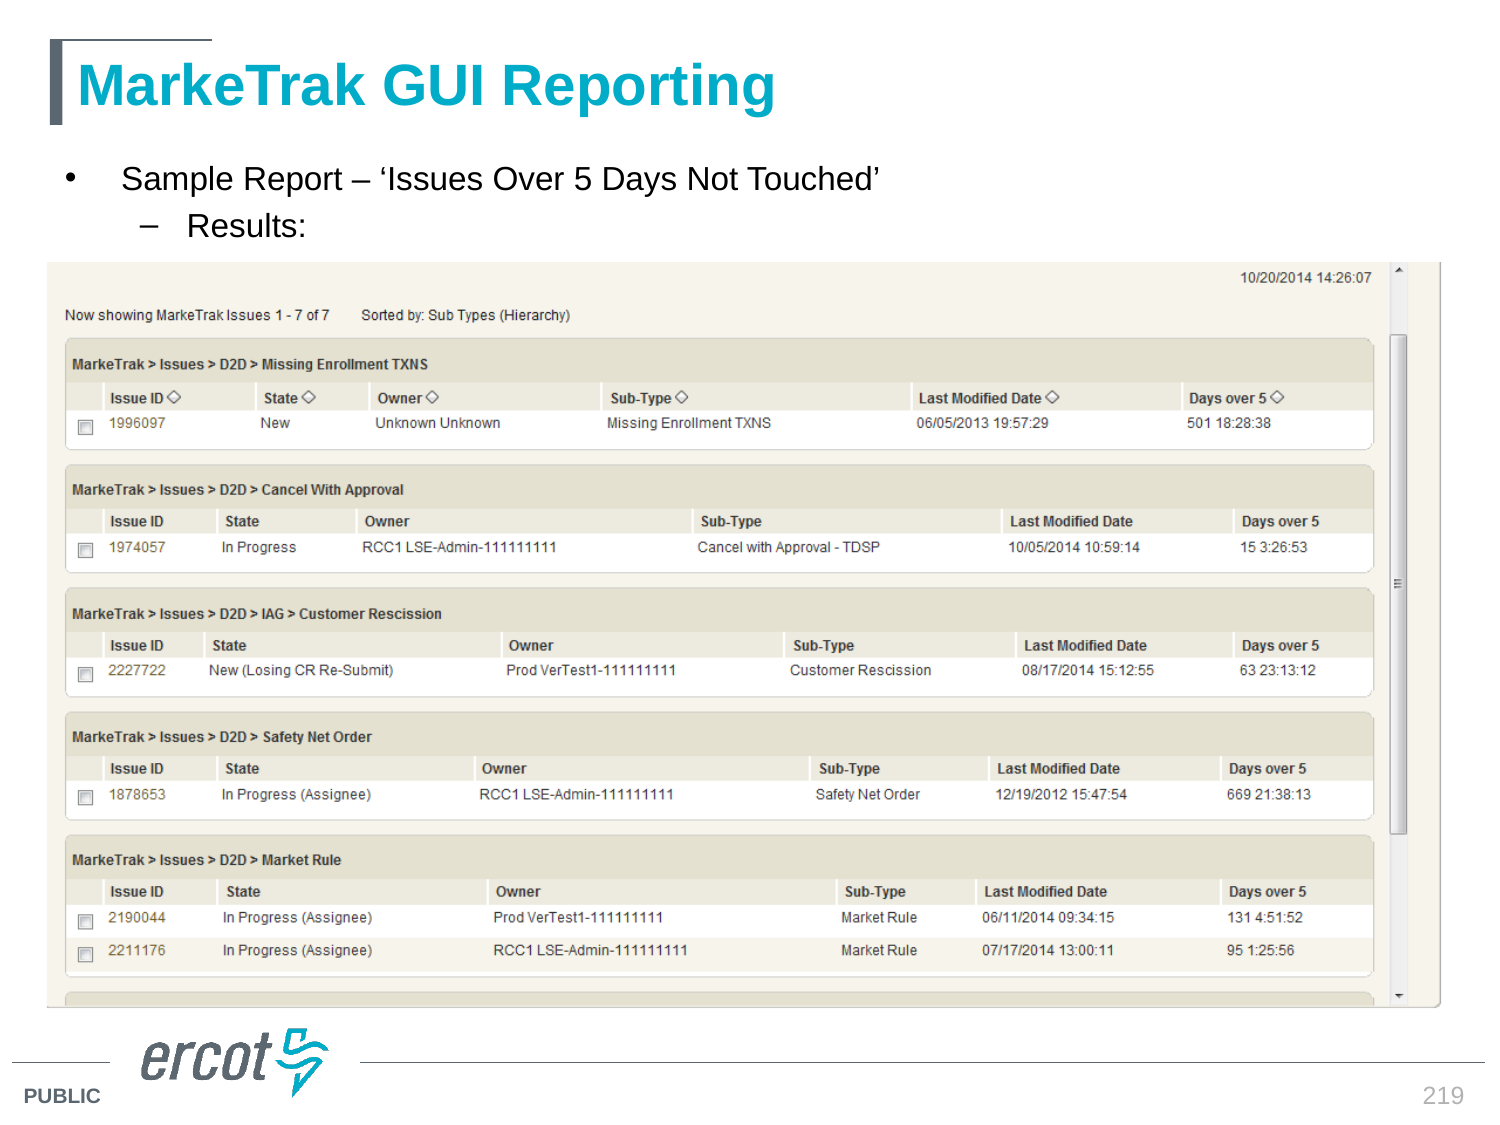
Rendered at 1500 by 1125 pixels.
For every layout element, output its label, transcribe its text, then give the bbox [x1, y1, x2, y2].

slide_number 219 [1400, 1076, 1488, 1113]
list Sample Report – ‘Issues Over 5 Days Not Touched’ Results: [50, 149, 1450, 250]
title MarkeTrak GUI Reporting [62, 39, 1450, 125]
picture [46, 262, 1454, 1100]
